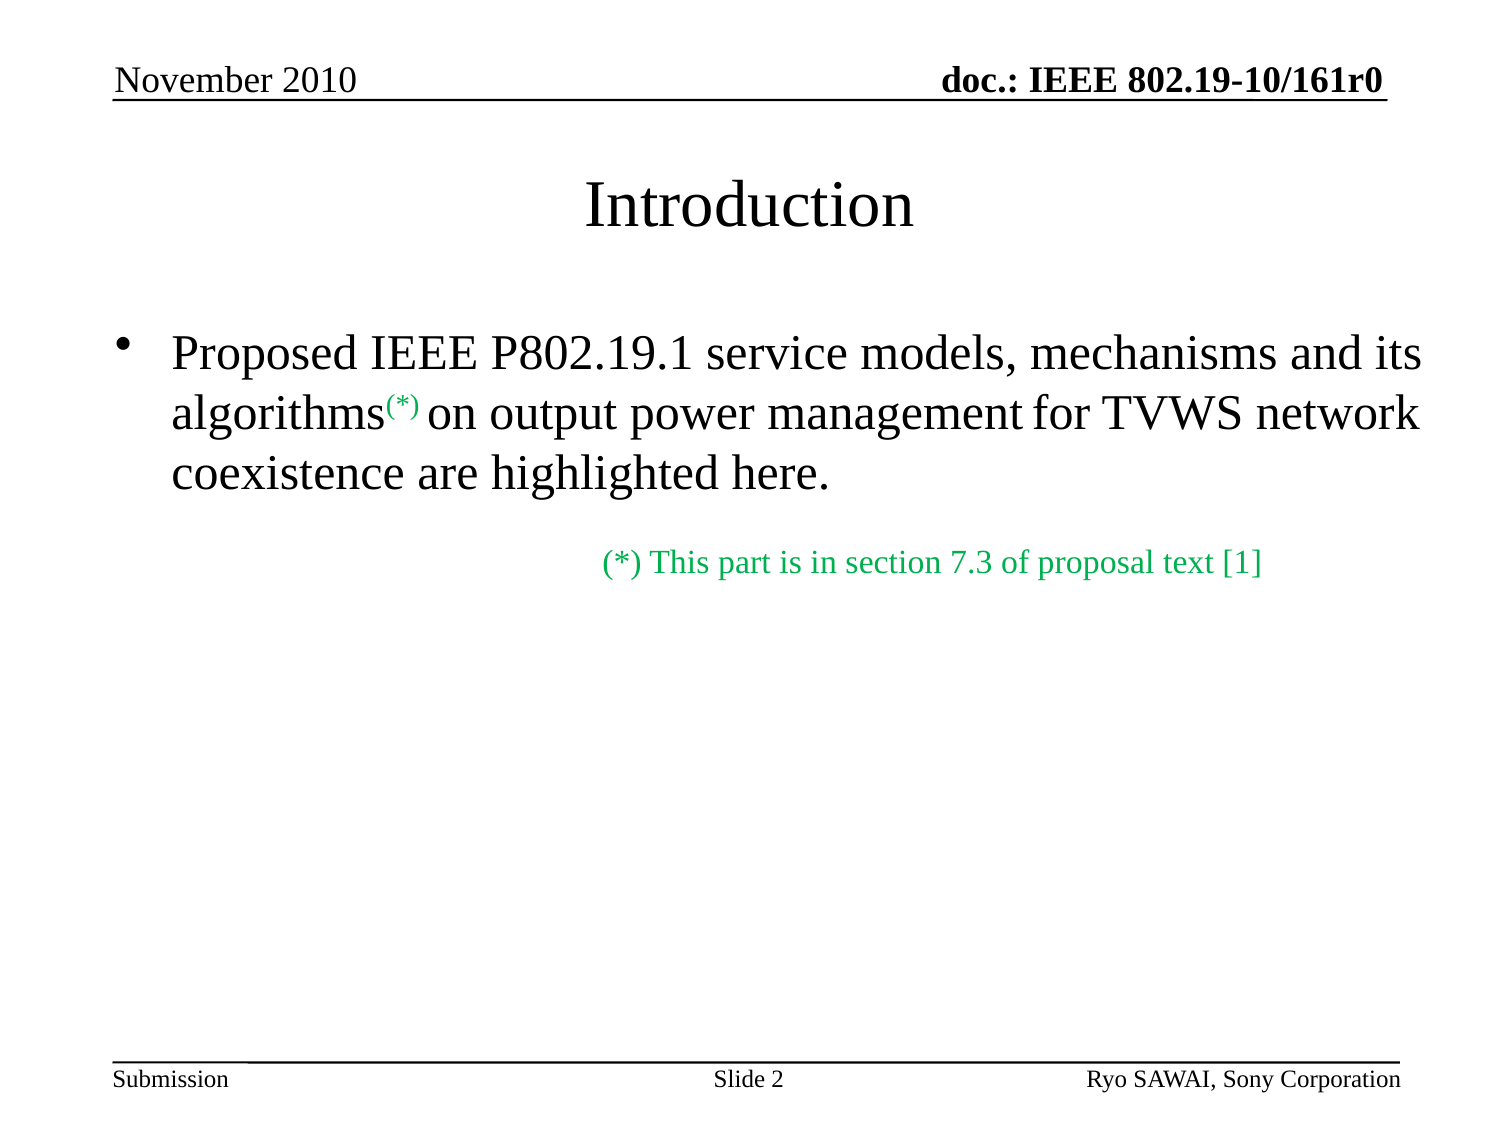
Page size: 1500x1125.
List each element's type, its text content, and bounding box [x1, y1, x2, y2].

list Proposed IEEE P802.19.1 service models, mechanisms and its algorithms(*) on output power management for TVWS network coexistence are highlighted here. [99, 312, 1500, 988]
title Introduction [112, 112, 1388, 288]
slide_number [114, 54, 362, 101]
text_box (*) This part is in section 7.3 of proposal text [1] [587, 525, 1438, 610]
slide_number Slide 2 [712, 1061, 786, 1093]
footer Ryo SAWAI, Sony Corporation [1083, 1061, 1402, 1093]
